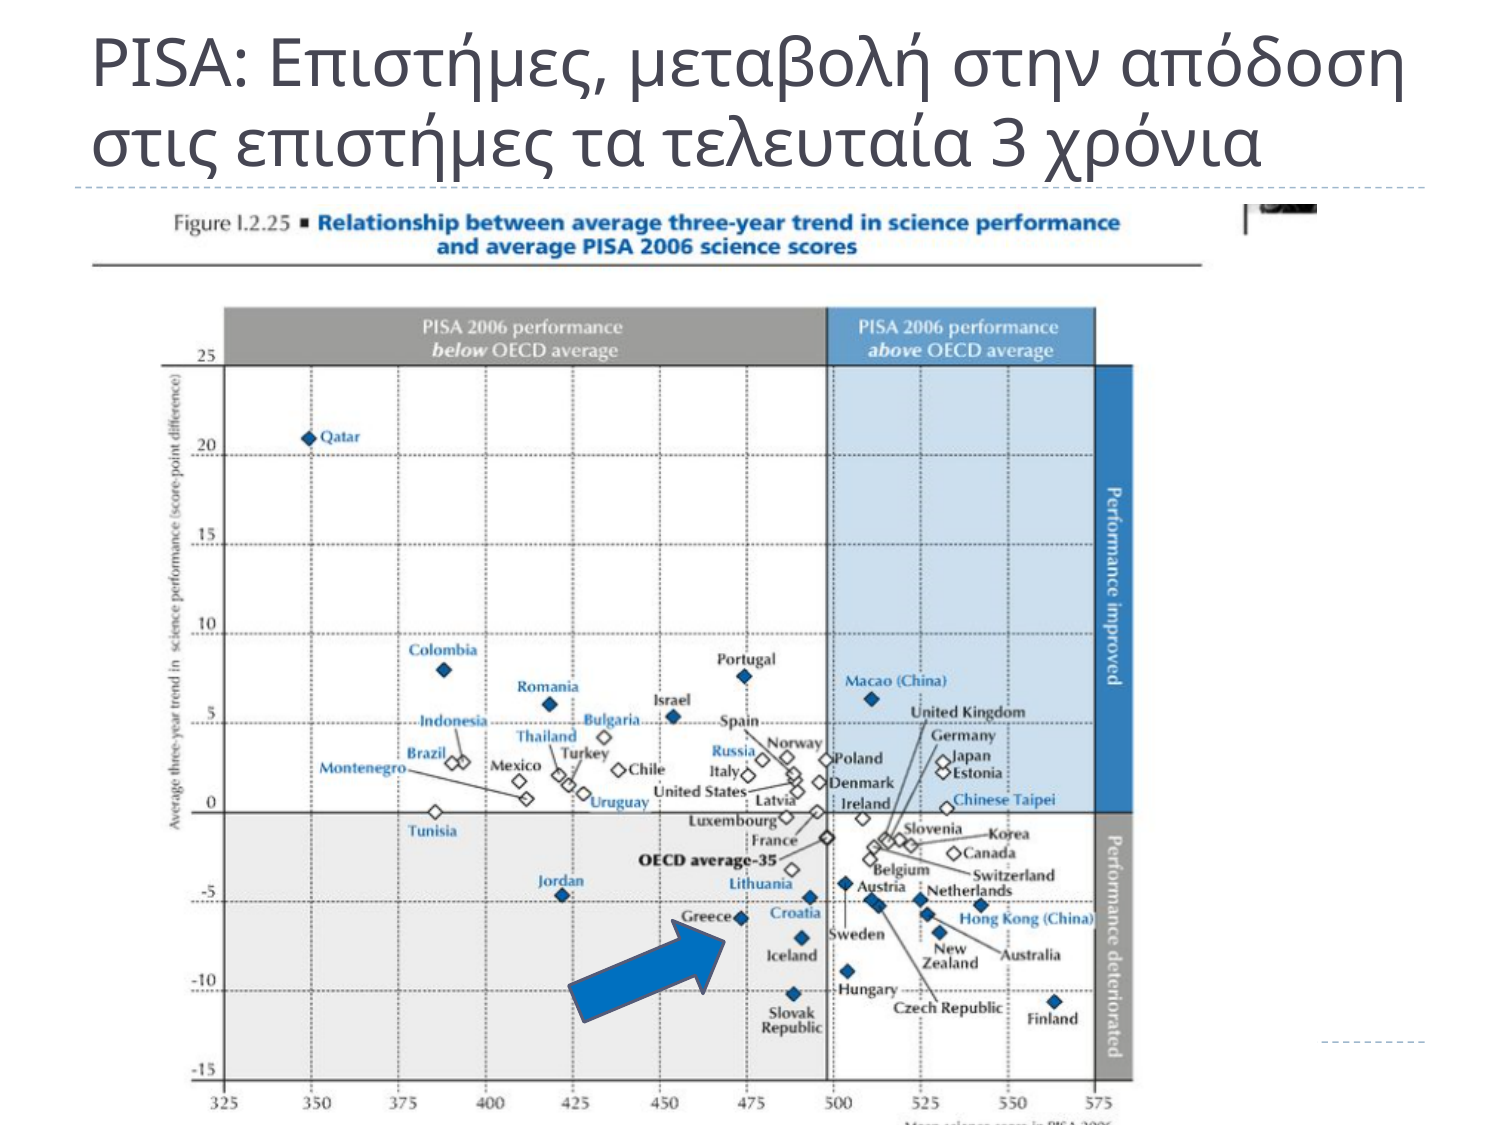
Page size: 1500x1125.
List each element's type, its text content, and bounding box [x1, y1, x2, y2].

title PISA: Επιστήμες, μεταβολή στην απόδοση στις επιστήμες τα τελευταία 3 χρόνια [75, 24, 1425, 188]
picture [40, 203, 1318, 1125]
